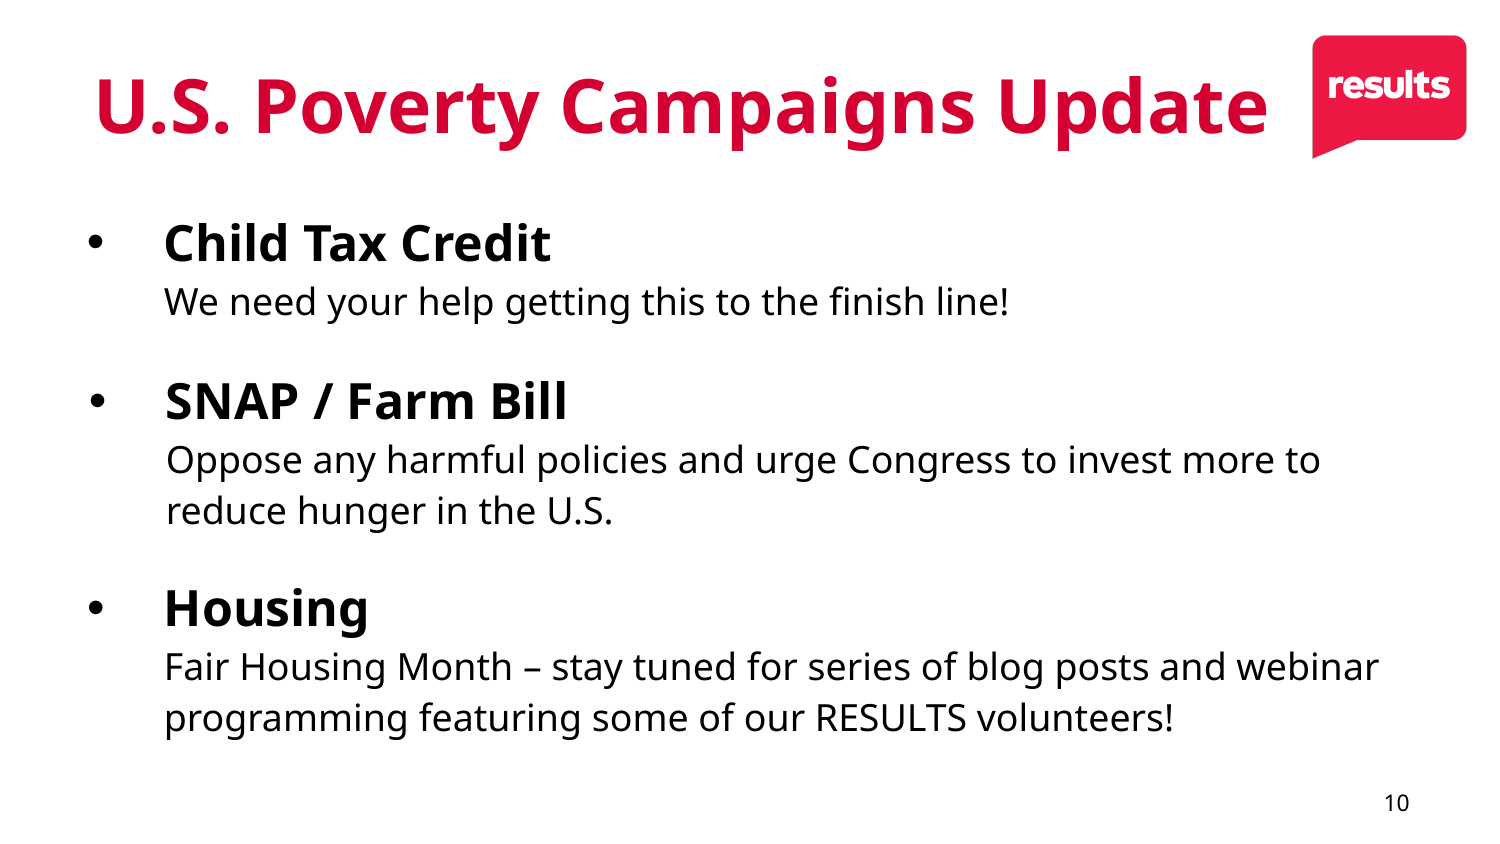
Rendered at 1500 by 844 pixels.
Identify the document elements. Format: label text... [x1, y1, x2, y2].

slide_number 10 [1074, 782, 1425, 827]
text_box Child Tax Credit We need your help getting this to the finish line! [71, 194, 1410, 331]
title U.S. Poverty Campaigns Update [75, 33, 1290, 175]
text_box SNAP / Farm Bill Oppose any harmful policies and urge Congress to invest more to reduce hunger in the U.S. [73, 348, 1408, 545]
text_box Housing Fair Housing Month – stay tuned for series of blog posts and webinar programming featuring some of our RESULTS volunteers! [72, 545, 1408, 763]
picture [1289, 13, 1490, 175]
